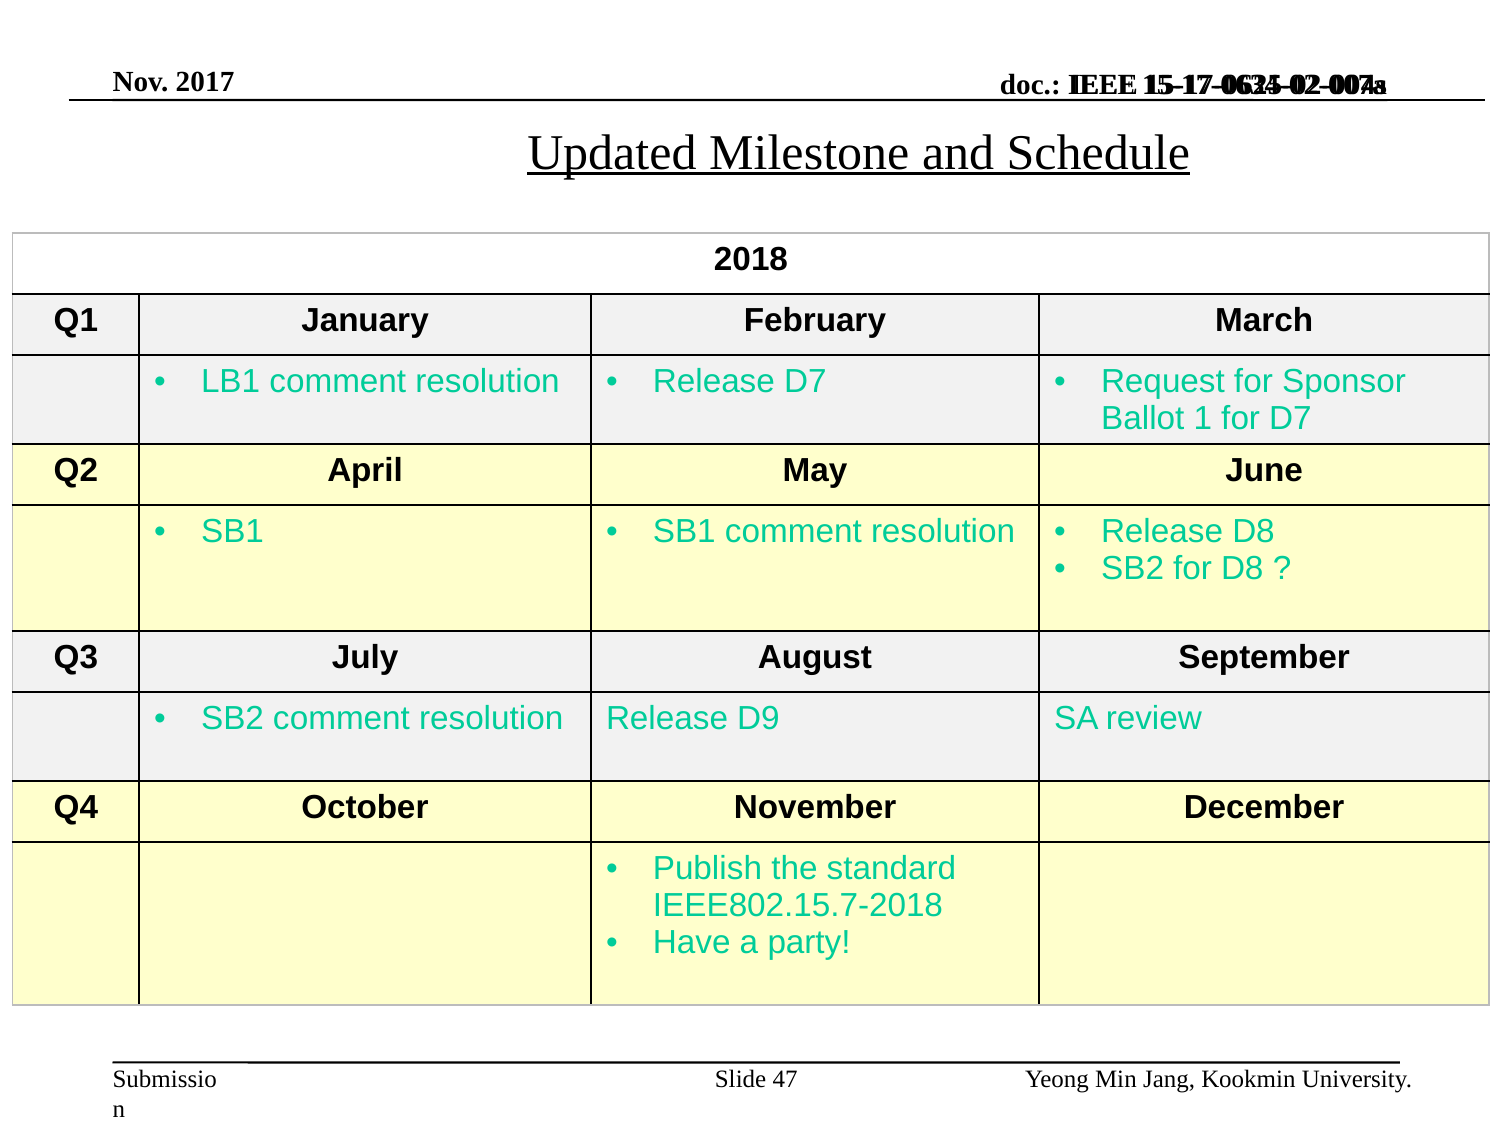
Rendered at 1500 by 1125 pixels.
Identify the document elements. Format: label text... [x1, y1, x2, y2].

table_cell Q2 [13, 445, 138, 504]
table_cell July [140, 632, 590, 691]
table_cell [140, 843, 590, 1004]
table_cell Release D8 SB2 for D8 ? [1040, 506, 1488, 630]
table_cell November [592, 782, 1038, 841]
table_cell SB1 [140, 506, 590, 630]
table_cell February [592, 295, 1038, 354]
table_cell Q3 [13, 632, 138, 691]
table_cell September [1040, 632, 1488, 691]
table_cell Publish the standard IEEE802.15.7-2018 Have a party! [592, 843, 1038, 1004]
text_box Updated Milestone and Schedule [512, 111, 1313, 187]
table_cell January [140, 295, 590, 354]
table_cell June [1040, 445, 1488, 504]
table_cell Request for Sponsor Ballot 1 for D7 [1040, 356, 1488, 443]
table_cell March [1040, 295, 1488, 354]
table_cell Release D7 [592, 356, 1038, 443]
table_cell SA review [1040, 693, 1488, 780]
table_cell SB1 comment resolution [592, 506, 1038, 630]
footer Yeong Min Jang, Kookmin University. [900, 1062, 1413, 1093]
table_header 2018 [13, 234, 1488, 293]
slide_number Slide 47 [712, 1062, 801, 1093]
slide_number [112, 62, 375, 98]
table_cell [13, 356, 138, 443]
table_cell SB2 comment resolution [140, 693, 590, 780]
table_cell December [1040, 782, 1488, 841]
table_cell Release D9 [592, 693, 1038, 780]
table_cell August [592, 632, 1038, 691]
table_cell [13, 506, 138, 630]
table_cell May [592, 445, 1038, 504]
table_cell Q1 [13, 295, 138, 354]
table_cell Q4 [13, 782, 138, 841]
table_cell October [140, 782, 590, 841]
table_cell [1040, 843, 1488, 1004]
text_box IEEE 15-17-0634-02-007a [537, 64, 1388, 99]
table_cell LB1 comment resolution [140, 356, 590, 443]
table_cell [13, 693, 138, 780]
table_cell April [140, 445, 590, 504]
table_cell [13, 843, 138, 1004]
